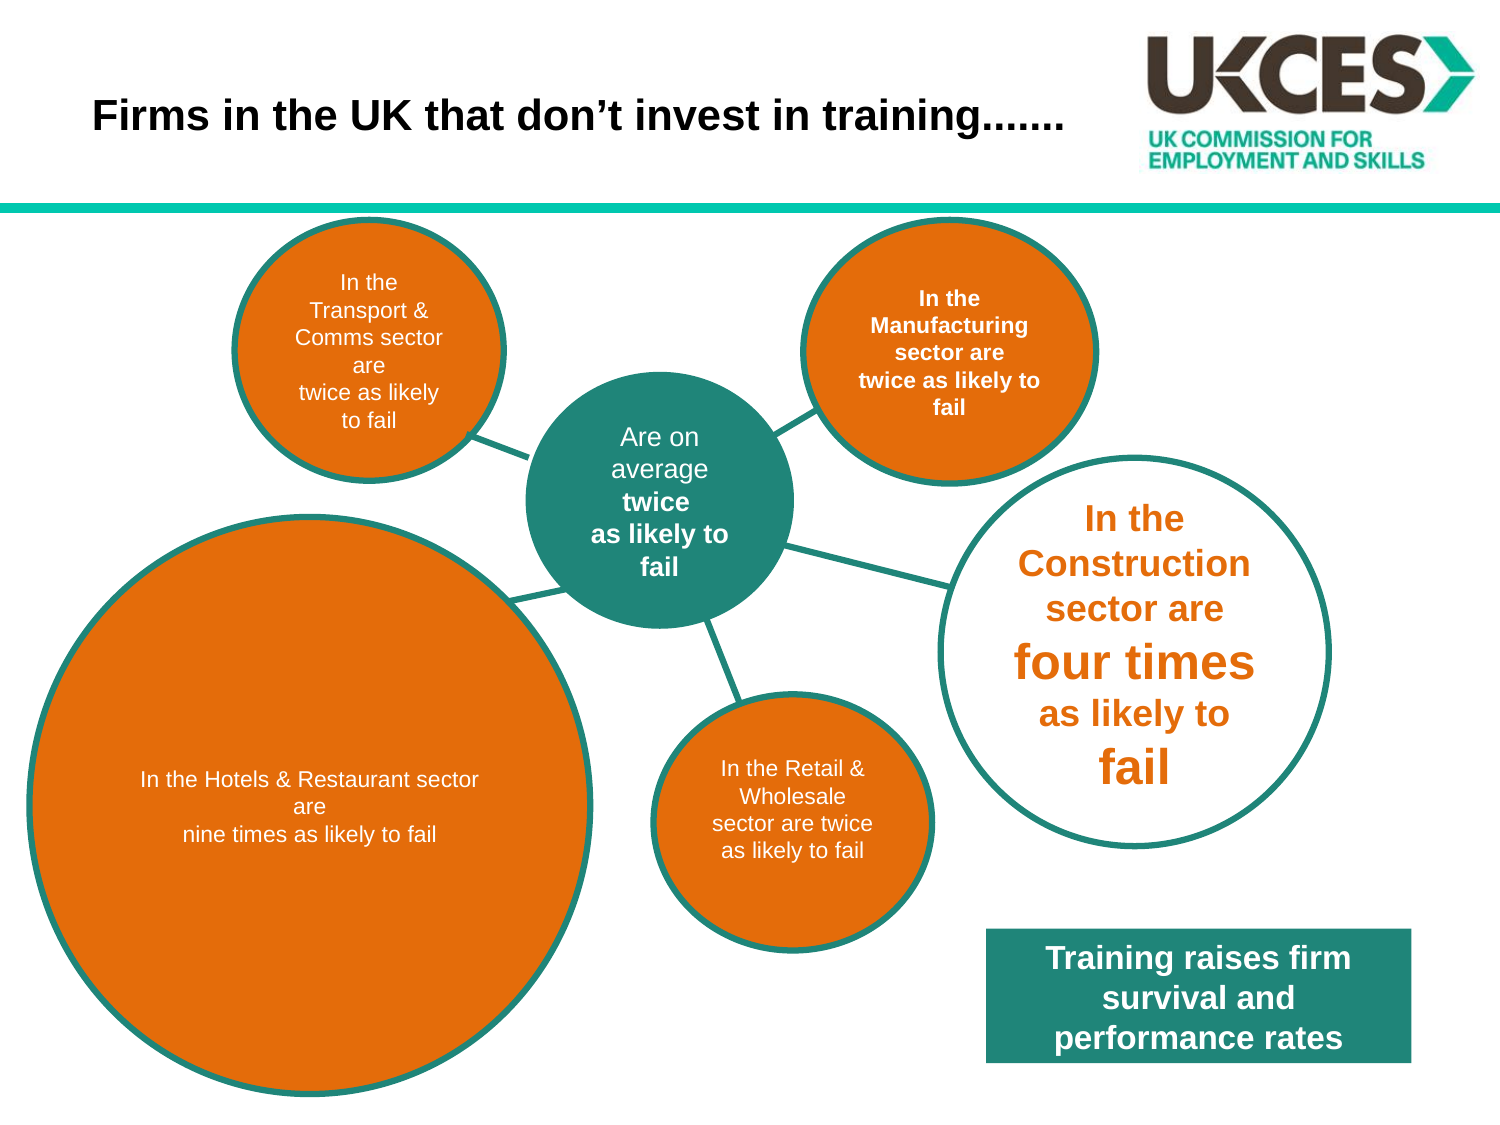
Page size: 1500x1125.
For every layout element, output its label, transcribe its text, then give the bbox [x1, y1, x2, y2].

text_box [29, 219, 1329, 1095]
picture [1139, 31, 1480, 174]
title Firms in the UK that don’t invest in training....... [76, 18, 1116, 207]
text_box Training raises firm survival and performance rates [1335, 928, 1412, 1064]
